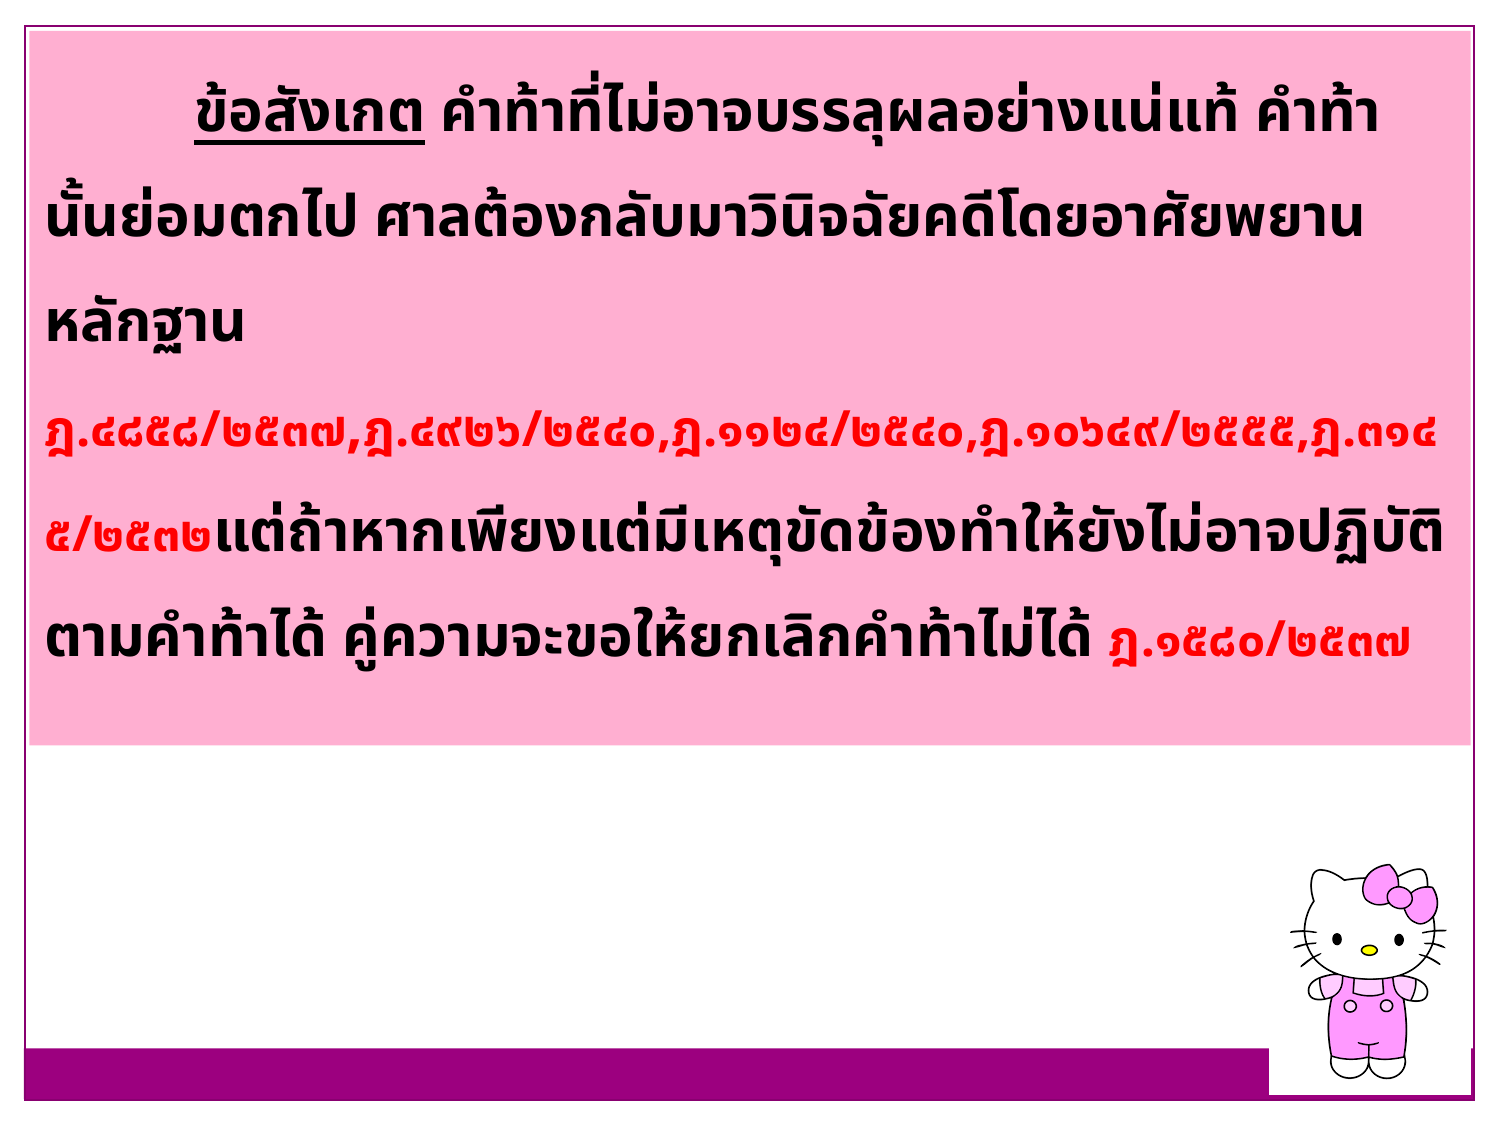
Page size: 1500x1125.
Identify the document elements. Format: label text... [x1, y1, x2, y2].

picture [1269, 845, 1471, 1095]
text_box ข้อสังเกต คำท้าที่ไม่อาจบรรลุผลอย่างแน่แท้ คำท้านั้นย่อมตกไป ศาลต้องกลับมาวินิจฉัยคดีโดยอาศัยพยานหลักฐาน ฎ.๔๘๕๘/๒๕๓๗,ฎ.๔๙๒๖/๒๕๔๐,ฎ.๑๑๒๔/๒๕๔๐,ฎ.๑๐๖๔๙/๒๕๕๕,ฎ.๓๑๔๕/๒๕๓๒แต่ถ้าหากเพียงแต่มีเหตุขัดข้องทำให้ยังไม่อาจปฏิบัติตามคำท้าได้ คู่ความจะขอให้ยกเลิกคำท้าไม่ได้ ฎ.๑๕๘๐/๒๕๓๗ [29, 30, 1471, 746]
